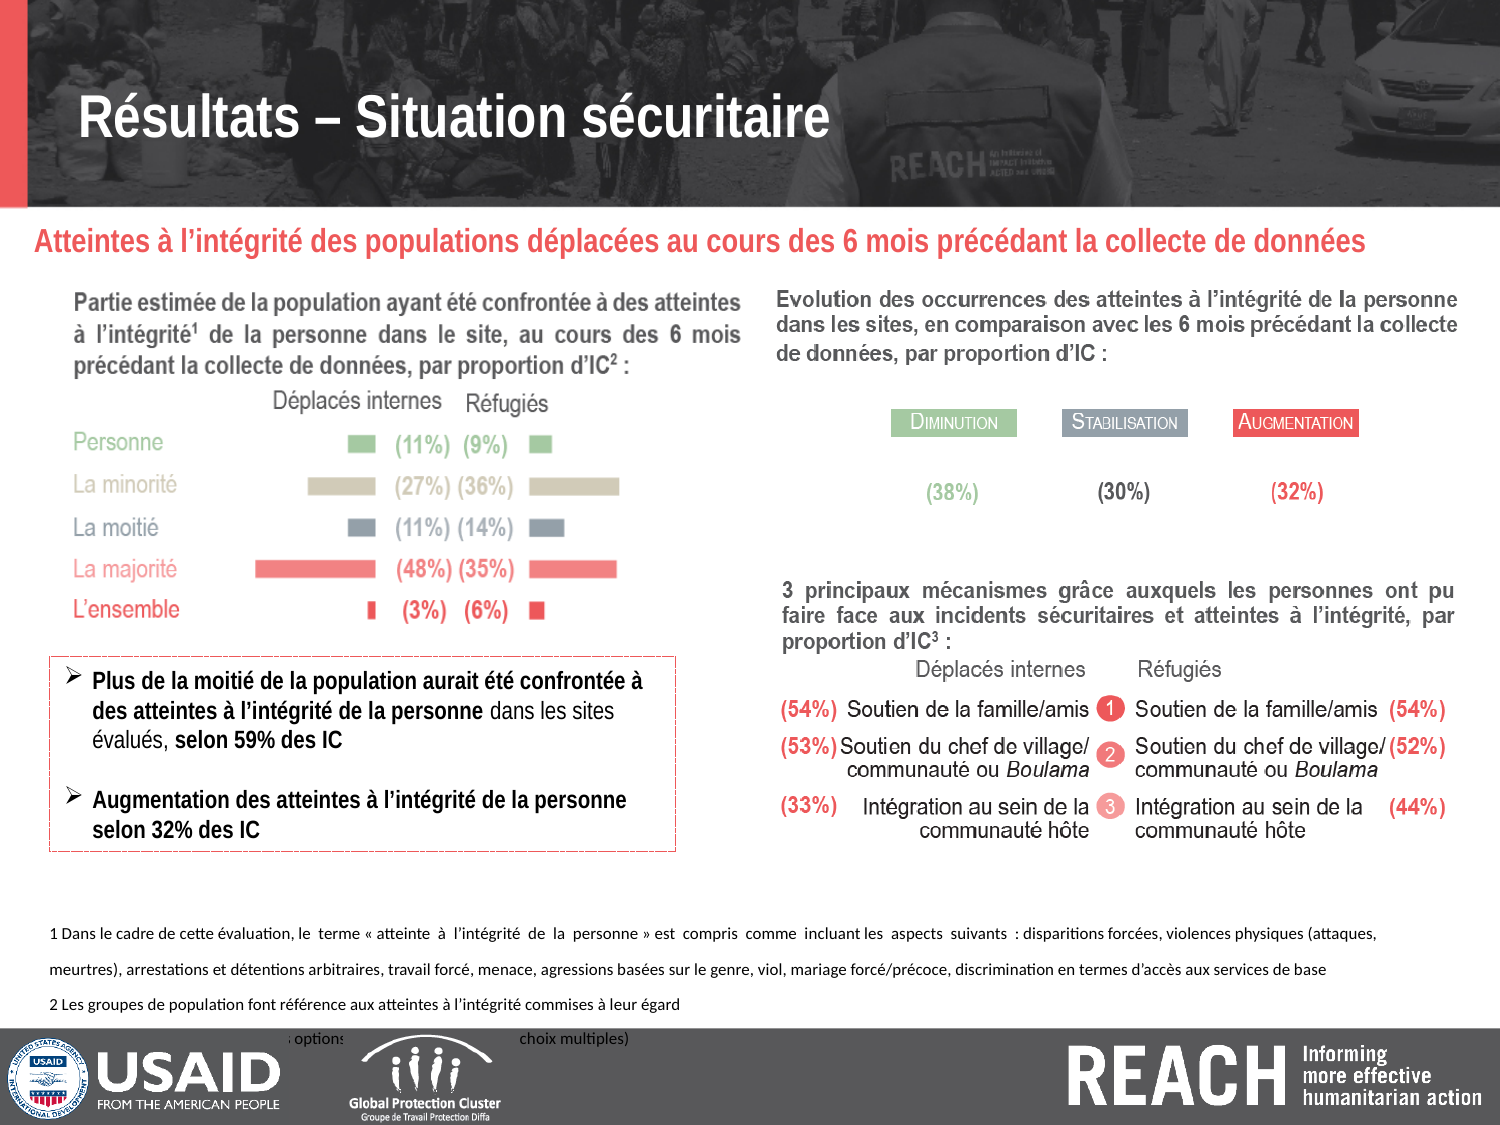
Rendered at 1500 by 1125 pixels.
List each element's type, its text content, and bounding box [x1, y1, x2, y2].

picture [343, 1029, 517, 1125]
picture [0, 1029, 289, 1125]
text_box Plus de la moitié de la population aurait été confrontée à des atteintes à l’intégrité de la personne dans les sites évalués, selon 59% des IC Augmentation des atteintes à l’intégrité de la personne selon 32% des IC [49, 656, 676, 852]
text_box 1 Dans le cadre de cette évaluation, le terme « atteinte à l’intégrité de la personne » est compris comme incluant les aspects suivants : disparitions forcées, violences physiques (attaques, meurtres), arrestations et détentions arbitraires, travail forcé, menace, agressions basées sur le genre, viol, mariage forcé/précoce, discrimination en termes d’accès aux services de base 2 Les groupes de population font référence aux atteintes à l’intégrité commises à leur égard 3 Les IC pouvaient choisir plusieurs options de réponses (question à choix multiples) [34, 912, 1468, 1102]
picture [0, 0, 1500, 1125]
subtitle Atteintes à l’intégrité des populations déplacées au cours des 6 mois précédant la collecte de données [19, 211, 1440, 281]
title Résultats – Situation sécuritaire [63, 43, 1391, 163]
